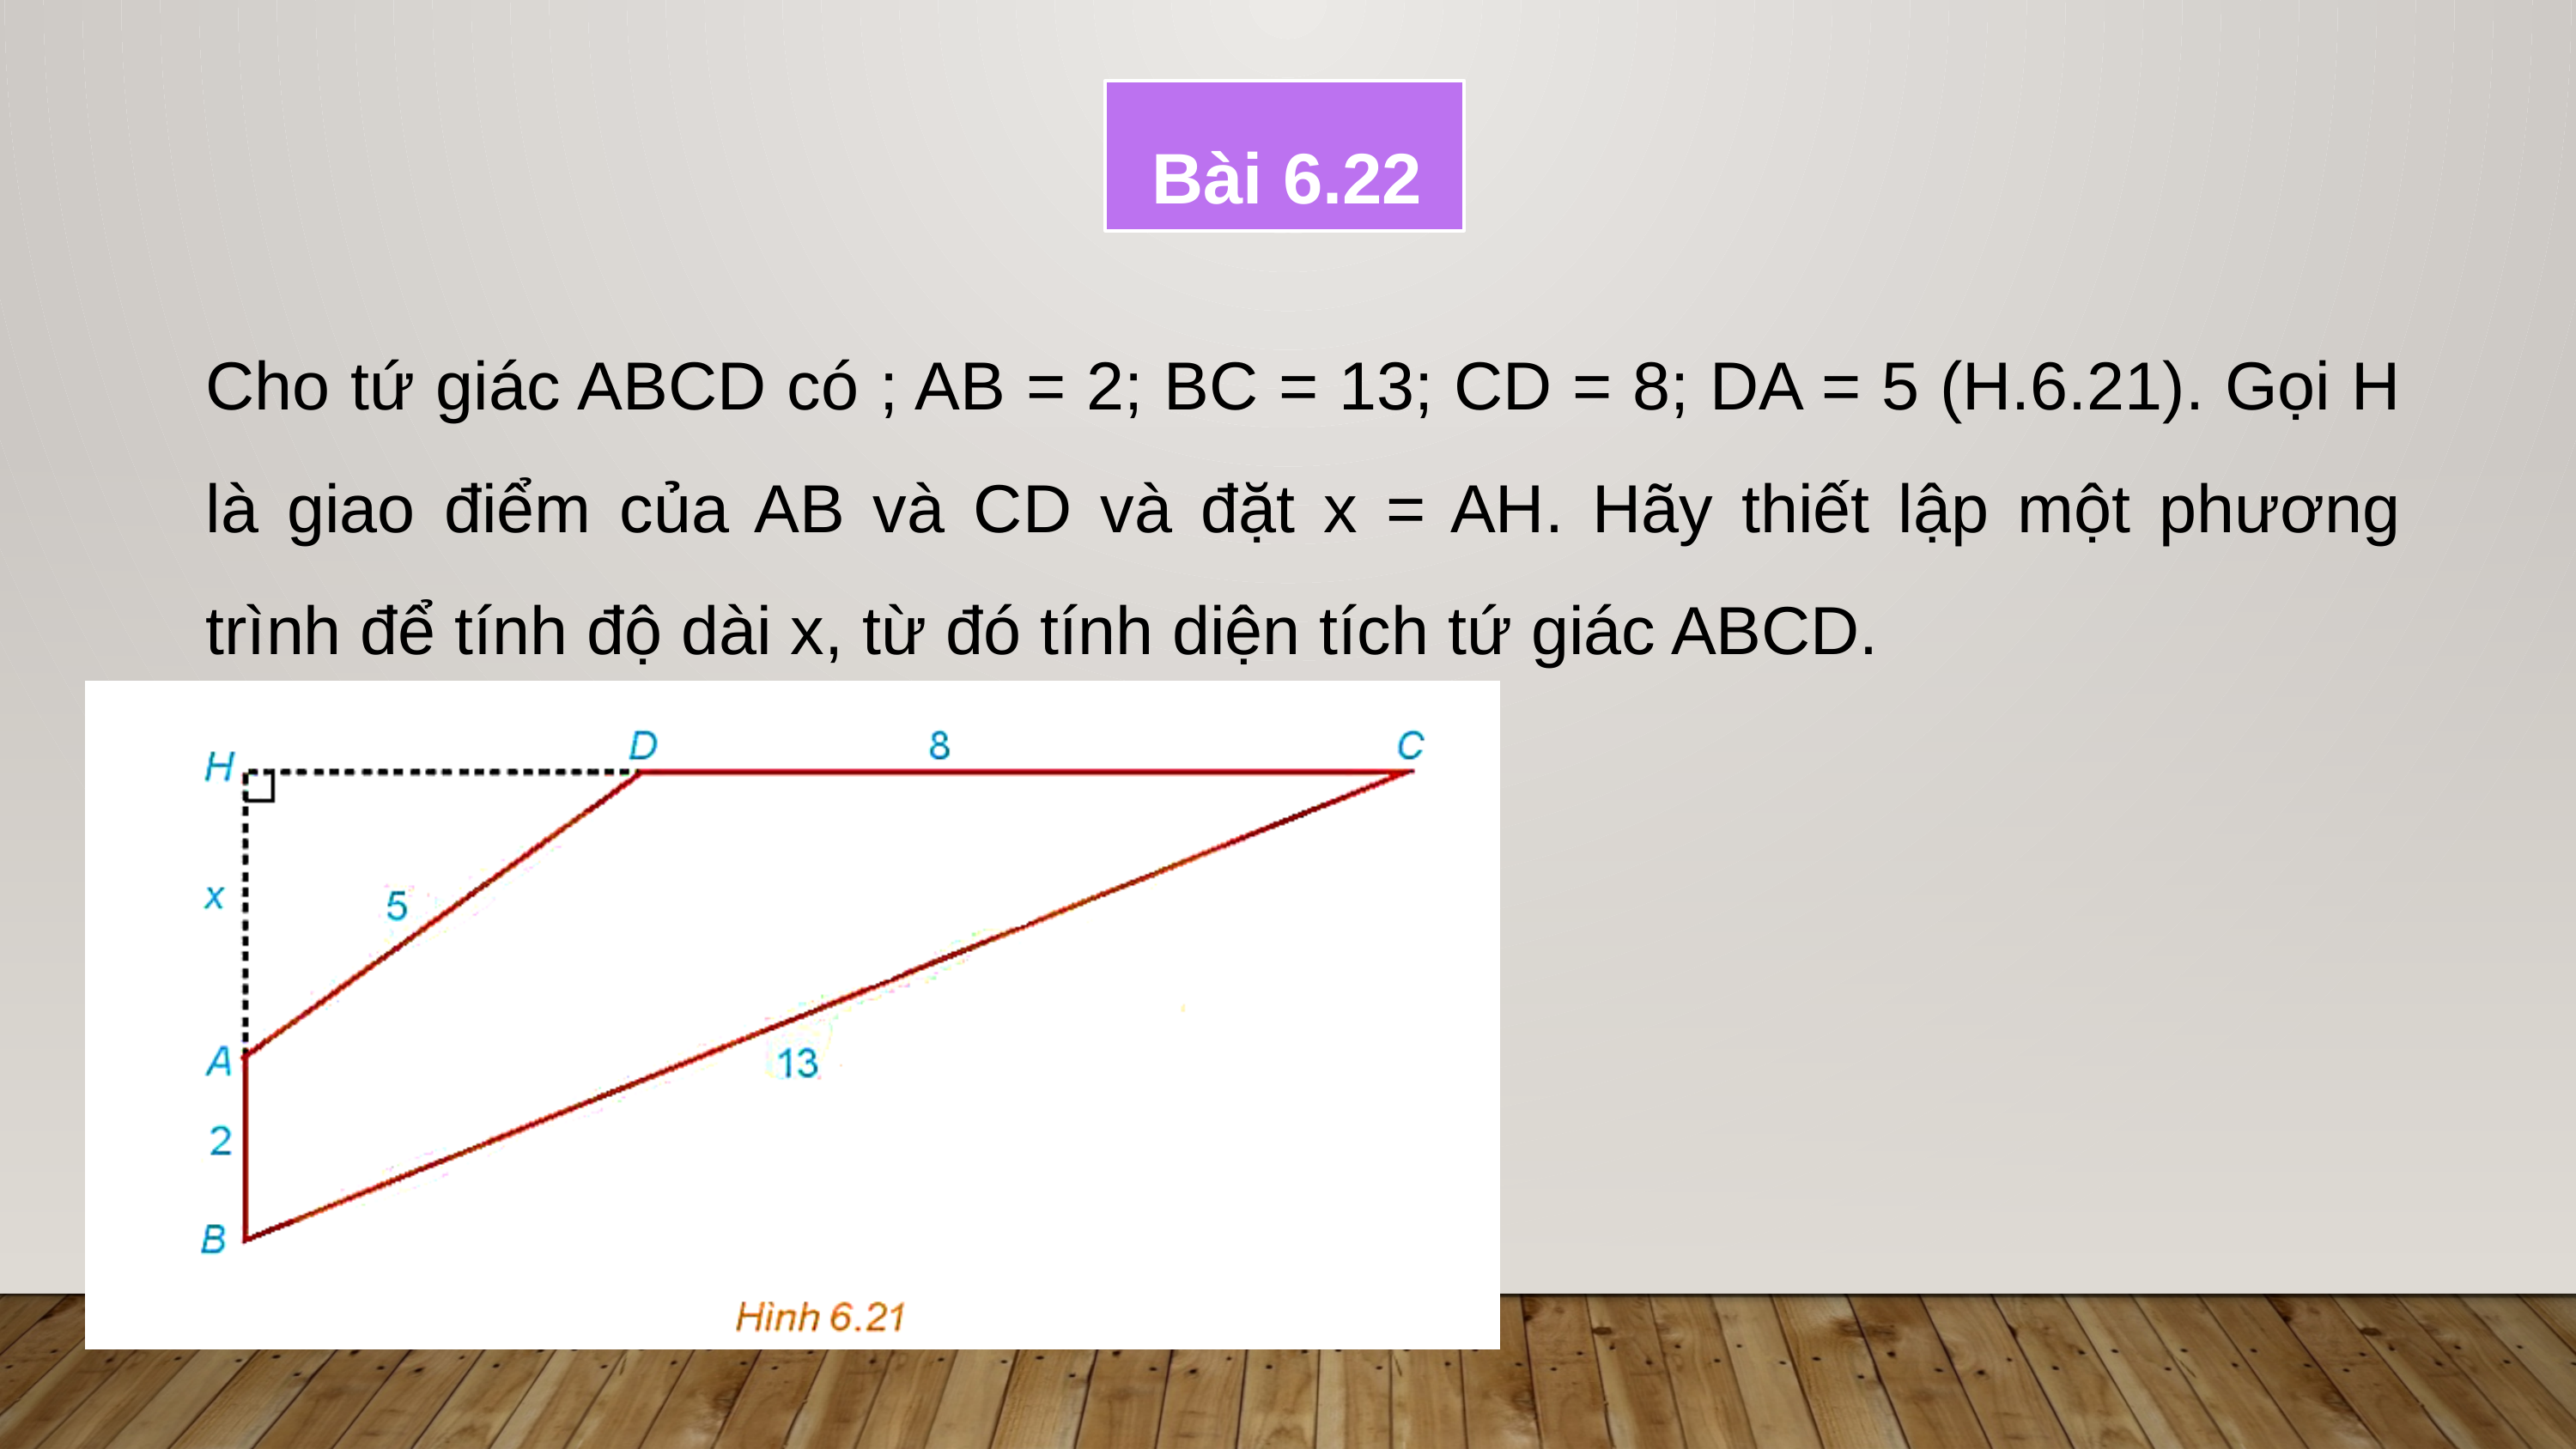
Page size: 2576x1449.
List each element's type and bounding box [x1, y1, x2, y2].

text_box [1104, 80, 1465, 231]
picture [0, 681, 2576, 1449]
